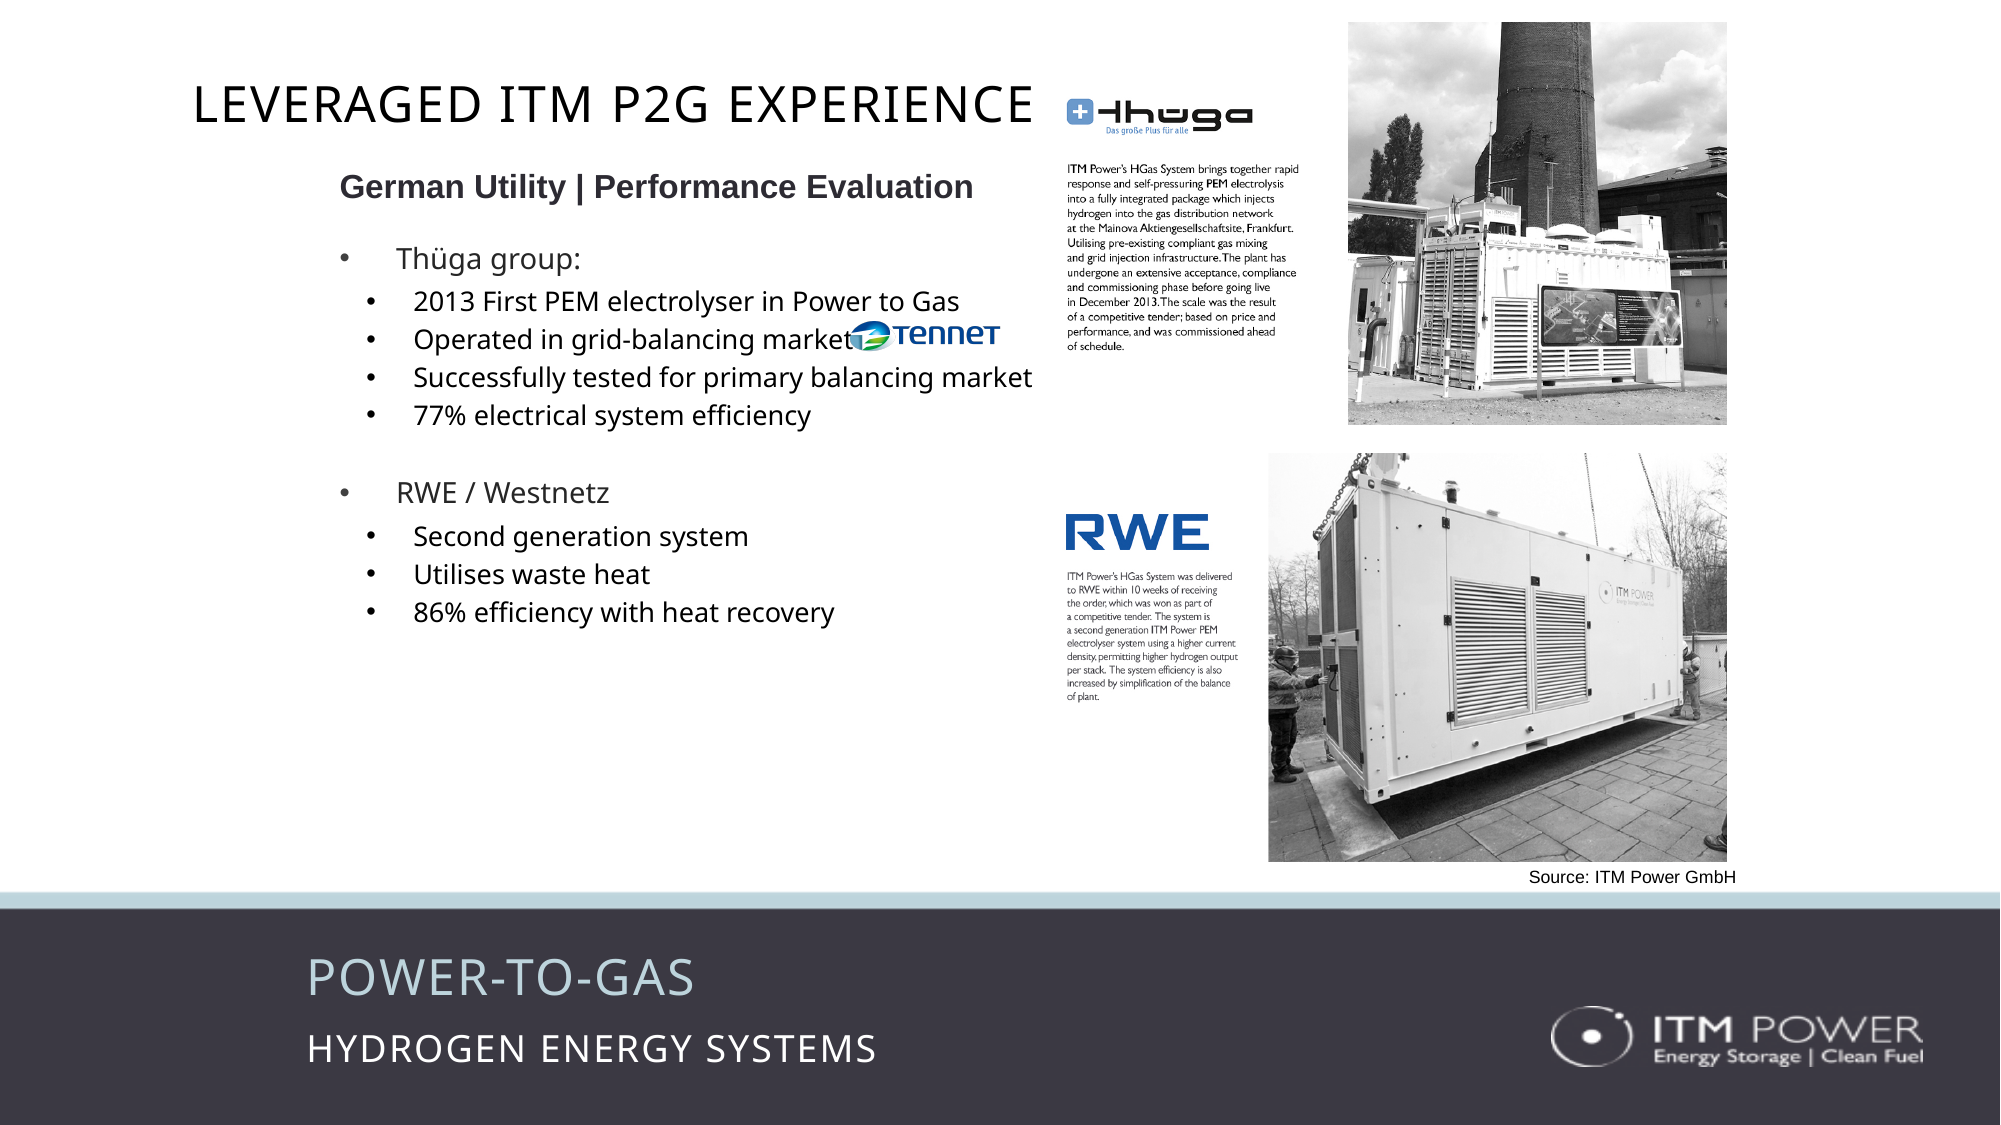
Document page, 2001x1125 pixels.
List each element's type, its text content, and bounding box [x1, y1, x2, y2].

text_box Hydrogen energy systems [291, 1017, 1355, 1078]
text_box Power-to-gas [291, 938, 1355, 1014]
text_box Source: ITM Power GmbH [1292, 858, 1752, 895]
text_box German Utility | Performance Evaluation Thüga group: 2013 First PEM electrolyser in Power to Gas Operated in grid-balancing market Successfully tested for primary balancing market 77% electrical system efficiency RWE / Westnetz Second generation system Utilises waste heat 86% efficiency with heat recovery [324, 157, 1228, 517]
picture [0, 0, 2000, 1125]
text_box LEVERAGED ITM P2G EXPERIENCE [177, 65, 1022, 141]
